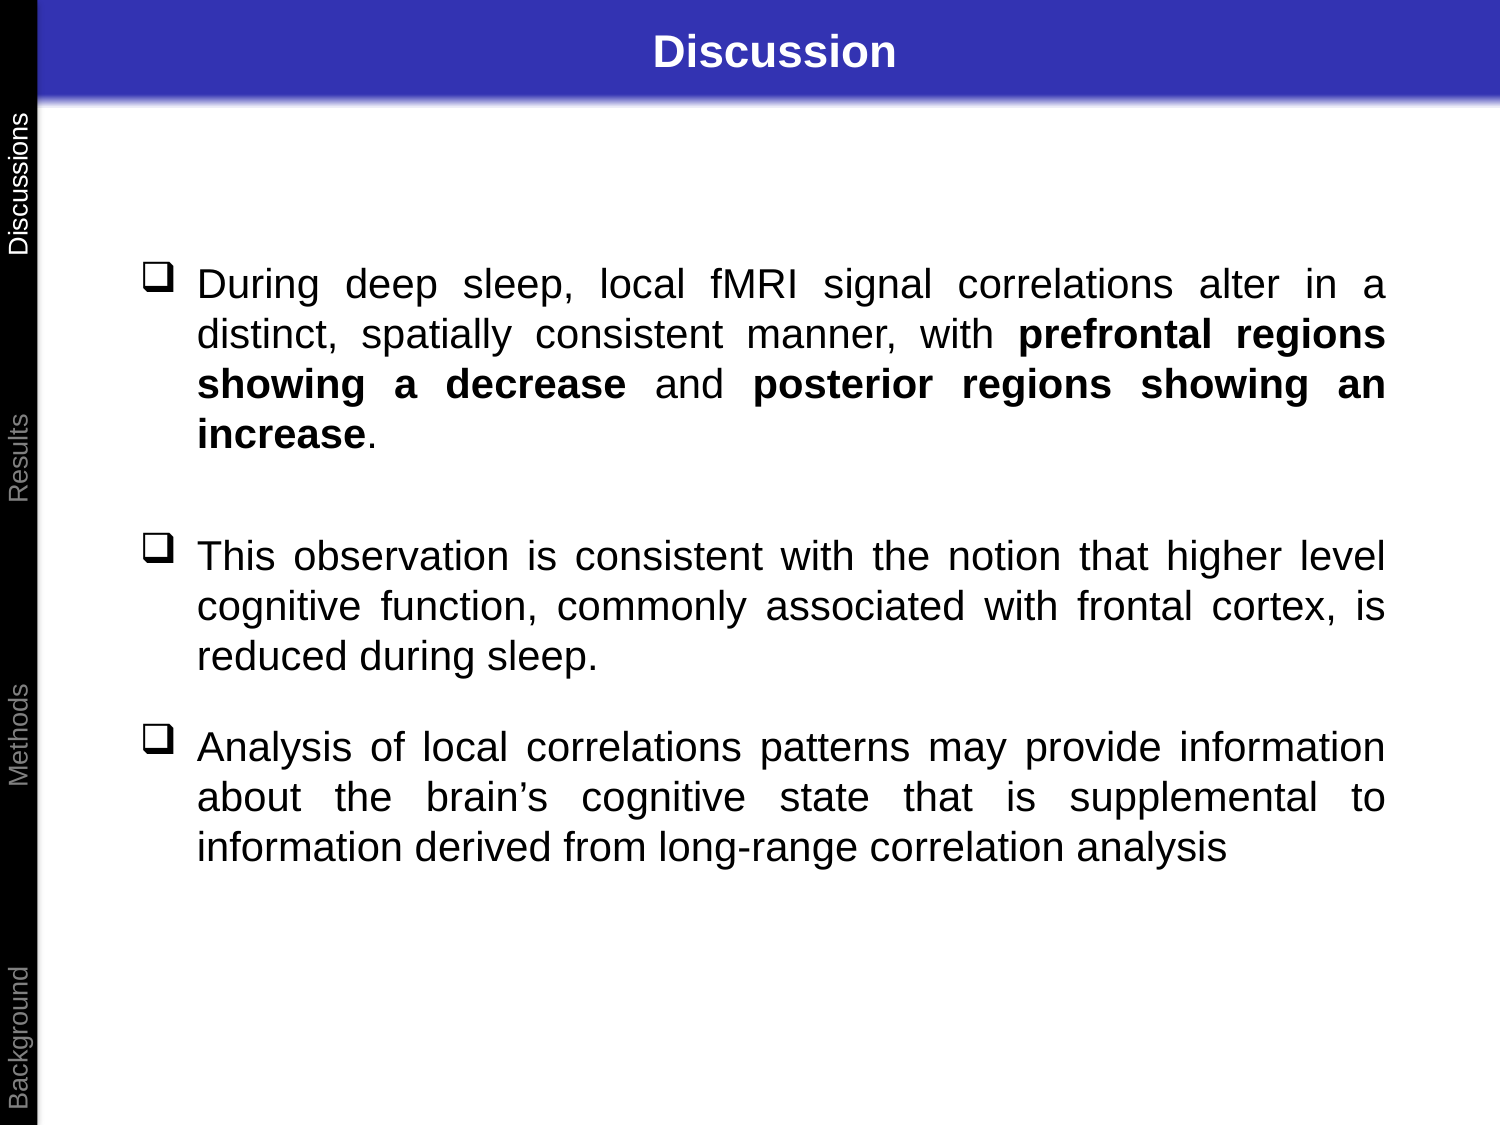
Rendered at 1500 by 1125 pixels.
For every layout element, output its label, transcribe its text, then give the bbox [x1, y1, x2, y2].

text_box This observation is consistent with the notion that higher level cognitive function, commonly associated with frontal cortex, is reduced during sleep. [124, 521, 1402, 688]
text_box During deep sleep, local fMRI signal correlations alter in a distinct, spatially consistent manner, with prefrontal regions showing a decrease and posterior regions showing an increase. [124, 249, 1402, 475]
text_box Analysis of local correlations patterns may provide information about the brain’s cognitive state that is supplemental to information derived from long-range correlation analysis [124, 712, 1402, 879]
text_box Background Methods Results Discussions [0, 0, 41, 1125]
text_box [41, 0, 1500, 108]
title Discussion [49, 4, 1500, 93]
